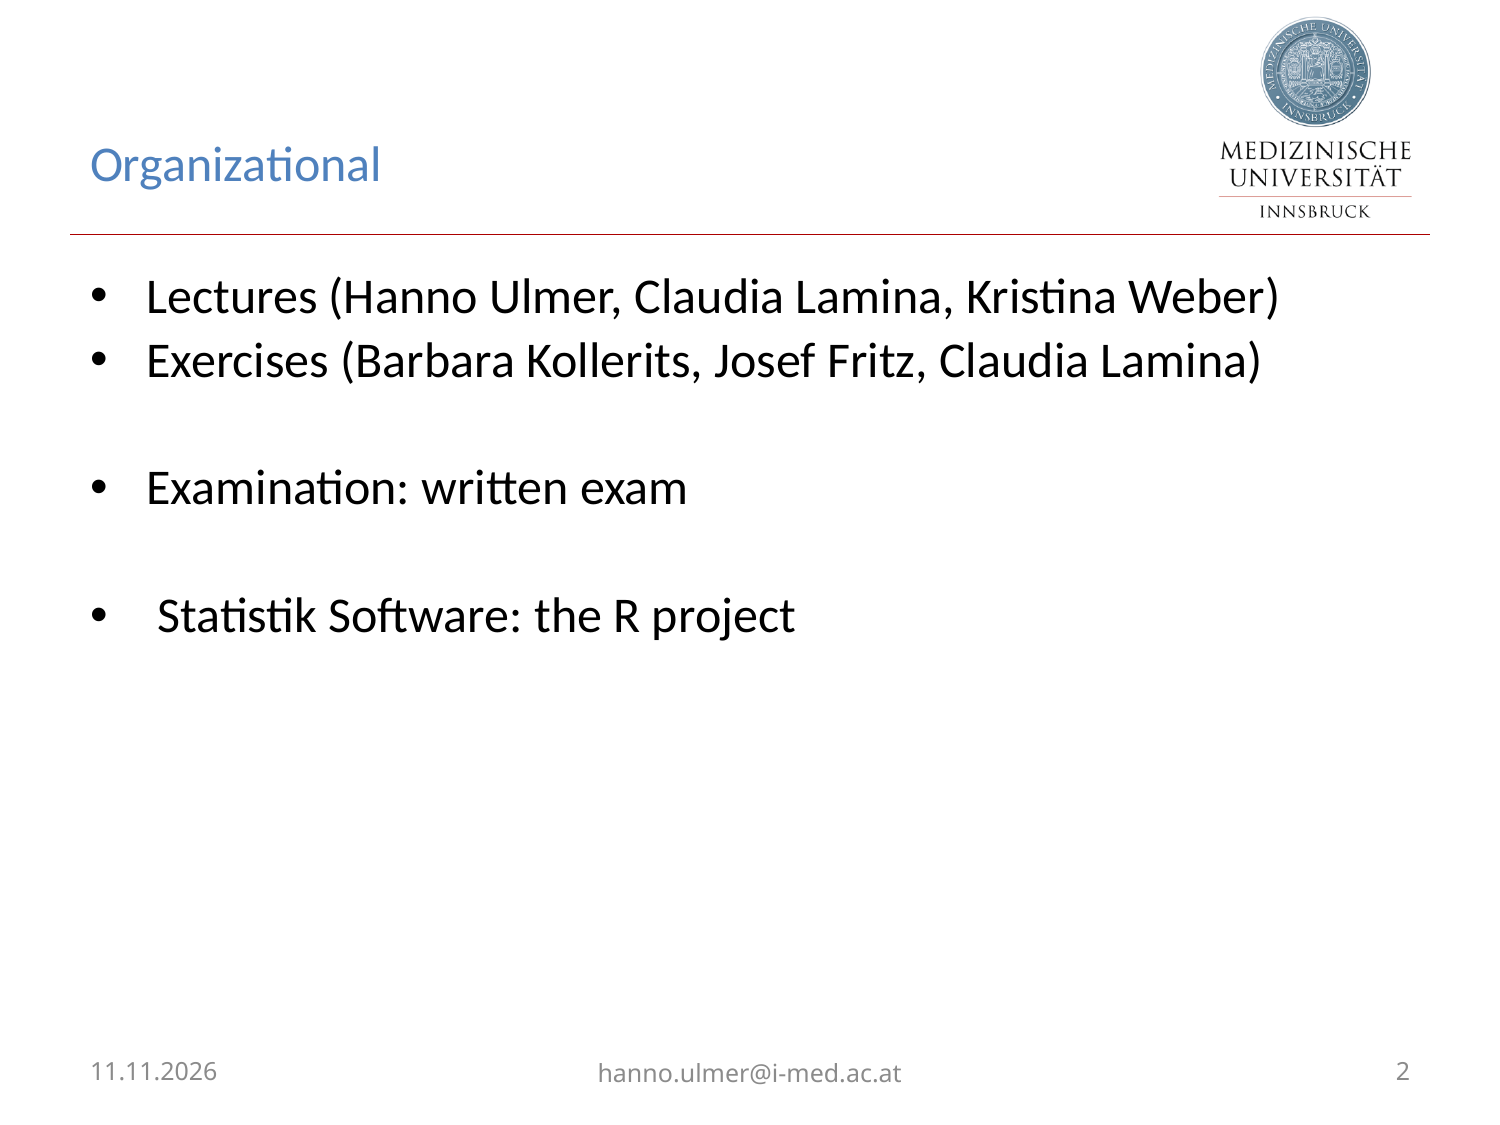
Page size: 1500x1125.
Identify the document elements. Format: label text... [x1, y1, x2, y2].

list Lectures (Hanno Ulmer, Claudia Lamina, Kristina Weber) Exercises (Barbara Kollerits, Josef Fritz, Claudia Lamina) Examination: written exam Statistik Software: the R project [74, 262, 1426, 1044]
slide_number 2 [1074, 1042, 1425, 1103]
picture [1205, 200, 1425, 227]
footer hanno.ulmer@i-med.ac.at [512, 1042, 988, 1103]
title Organizational [74, 123, 1426, 200]
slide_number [75, 1042, 425, 1103]
picture [1205, 7, 1425, 123]
